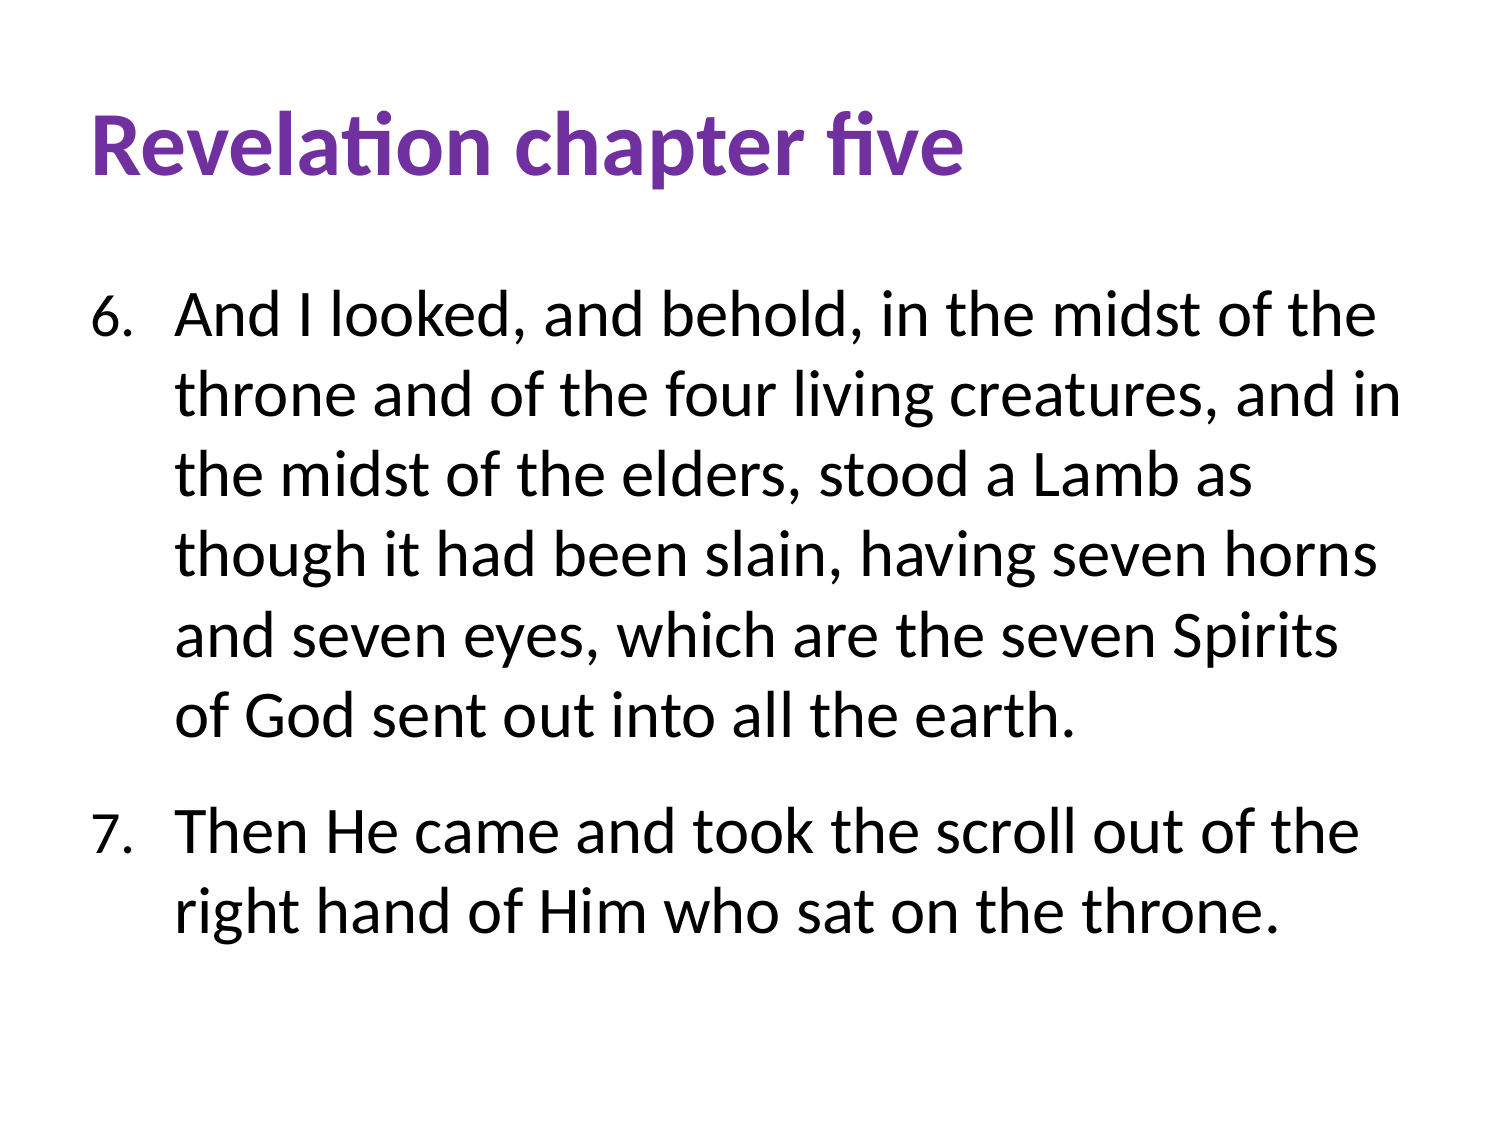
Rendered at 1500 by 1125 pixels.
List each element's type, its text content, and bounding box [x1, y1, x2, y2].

title Revelation chapter five [75, 45, 1425, 233]
list And I looked, and behold, in the midst of the throne and of the four living creatures, and in the midst of the elders, stood a Lamb as though it had been slain, having seven horns and seven eyes, which are the seven Spirits of God sent out into all the earth. Then He came and took the scroll out of the right hand of Him who sat on the throne. [75, 262, 1425, 1063]
